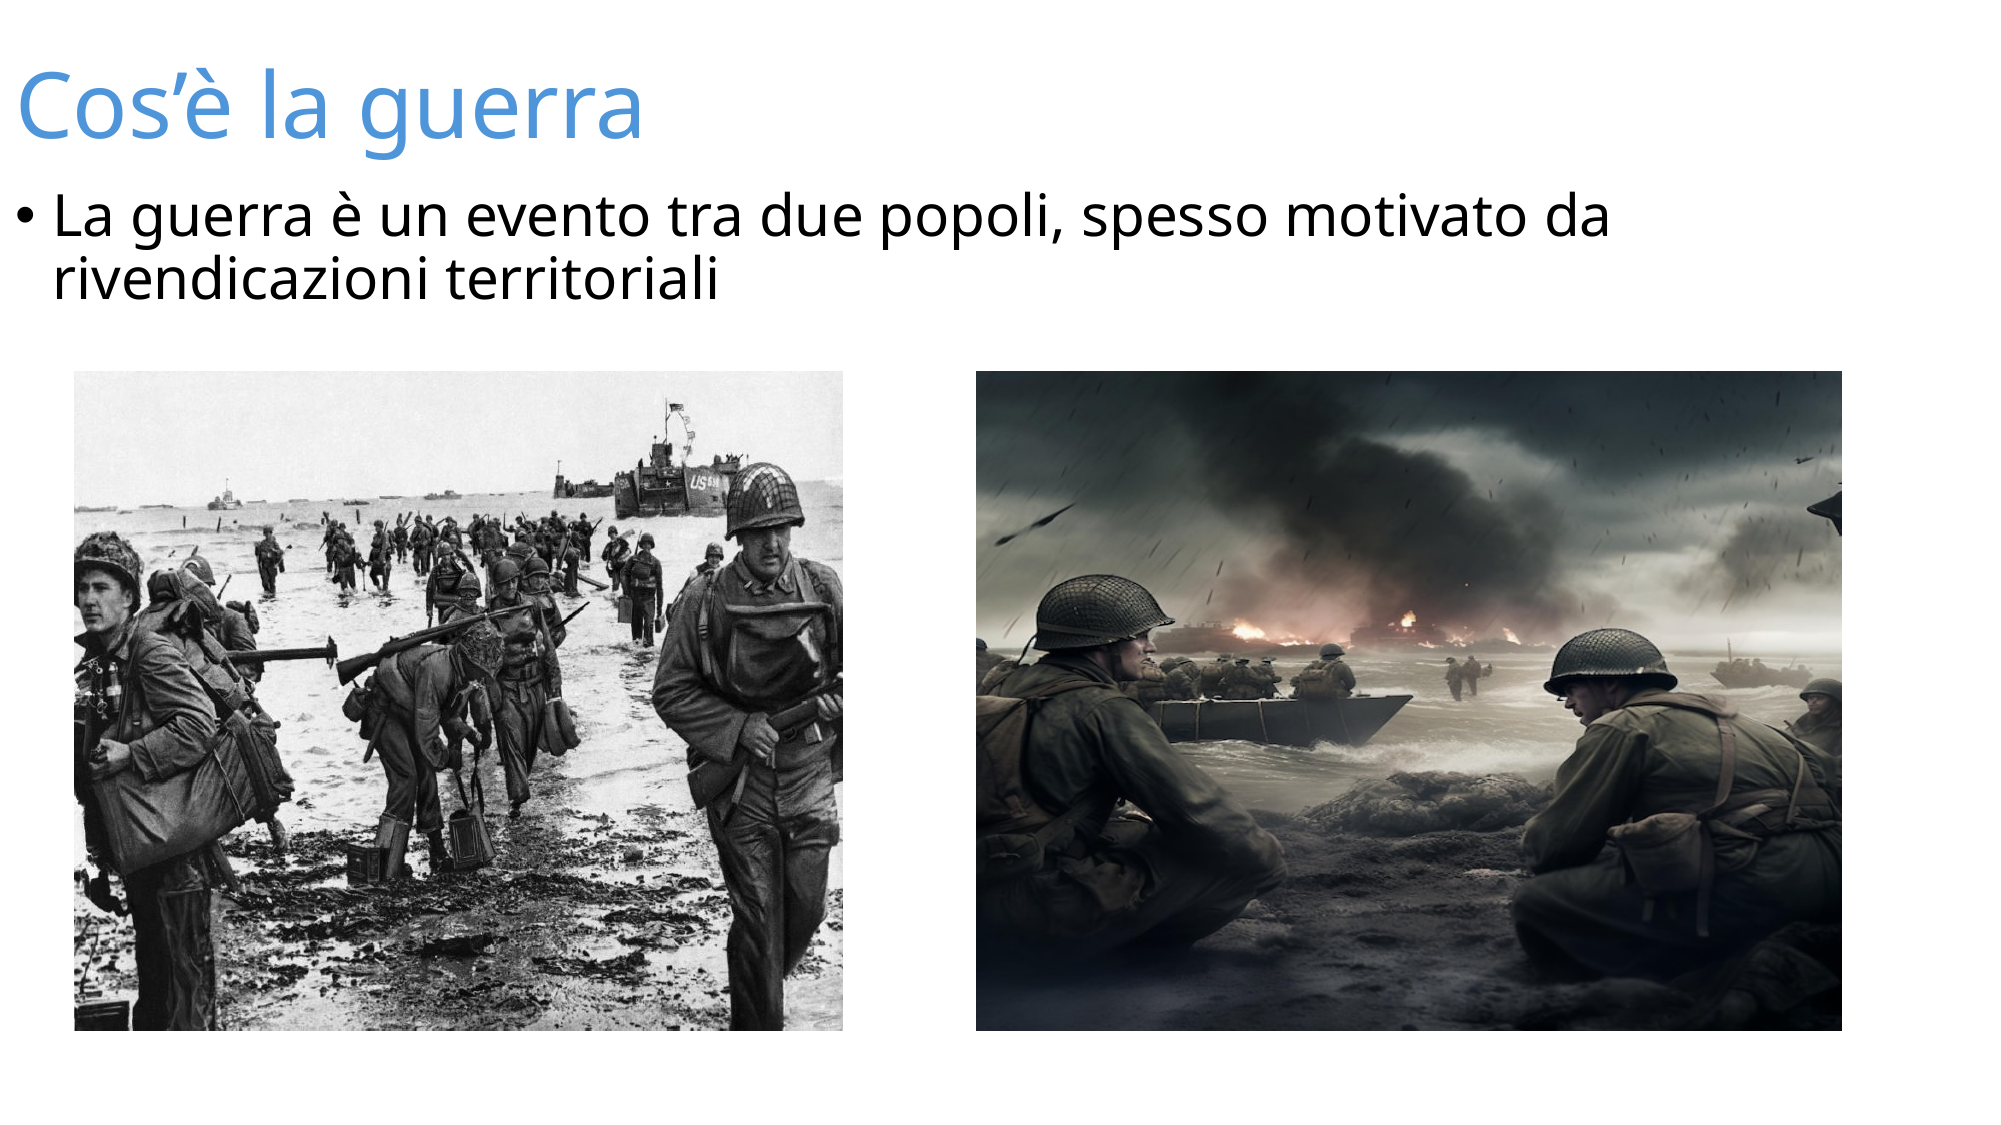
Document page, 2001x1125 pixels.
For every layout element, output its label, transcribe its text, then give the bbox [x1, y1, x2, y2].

picture [73, 370, 843, 1031]
list La guerra è un evento tra due popoli, spesso motivato da rivendicazioni territoriali [0, 178, 1725, 893]
title Cos’è la guerra [0, 0, 1725, 178]
picture [975, 370, 1842, 1031]
